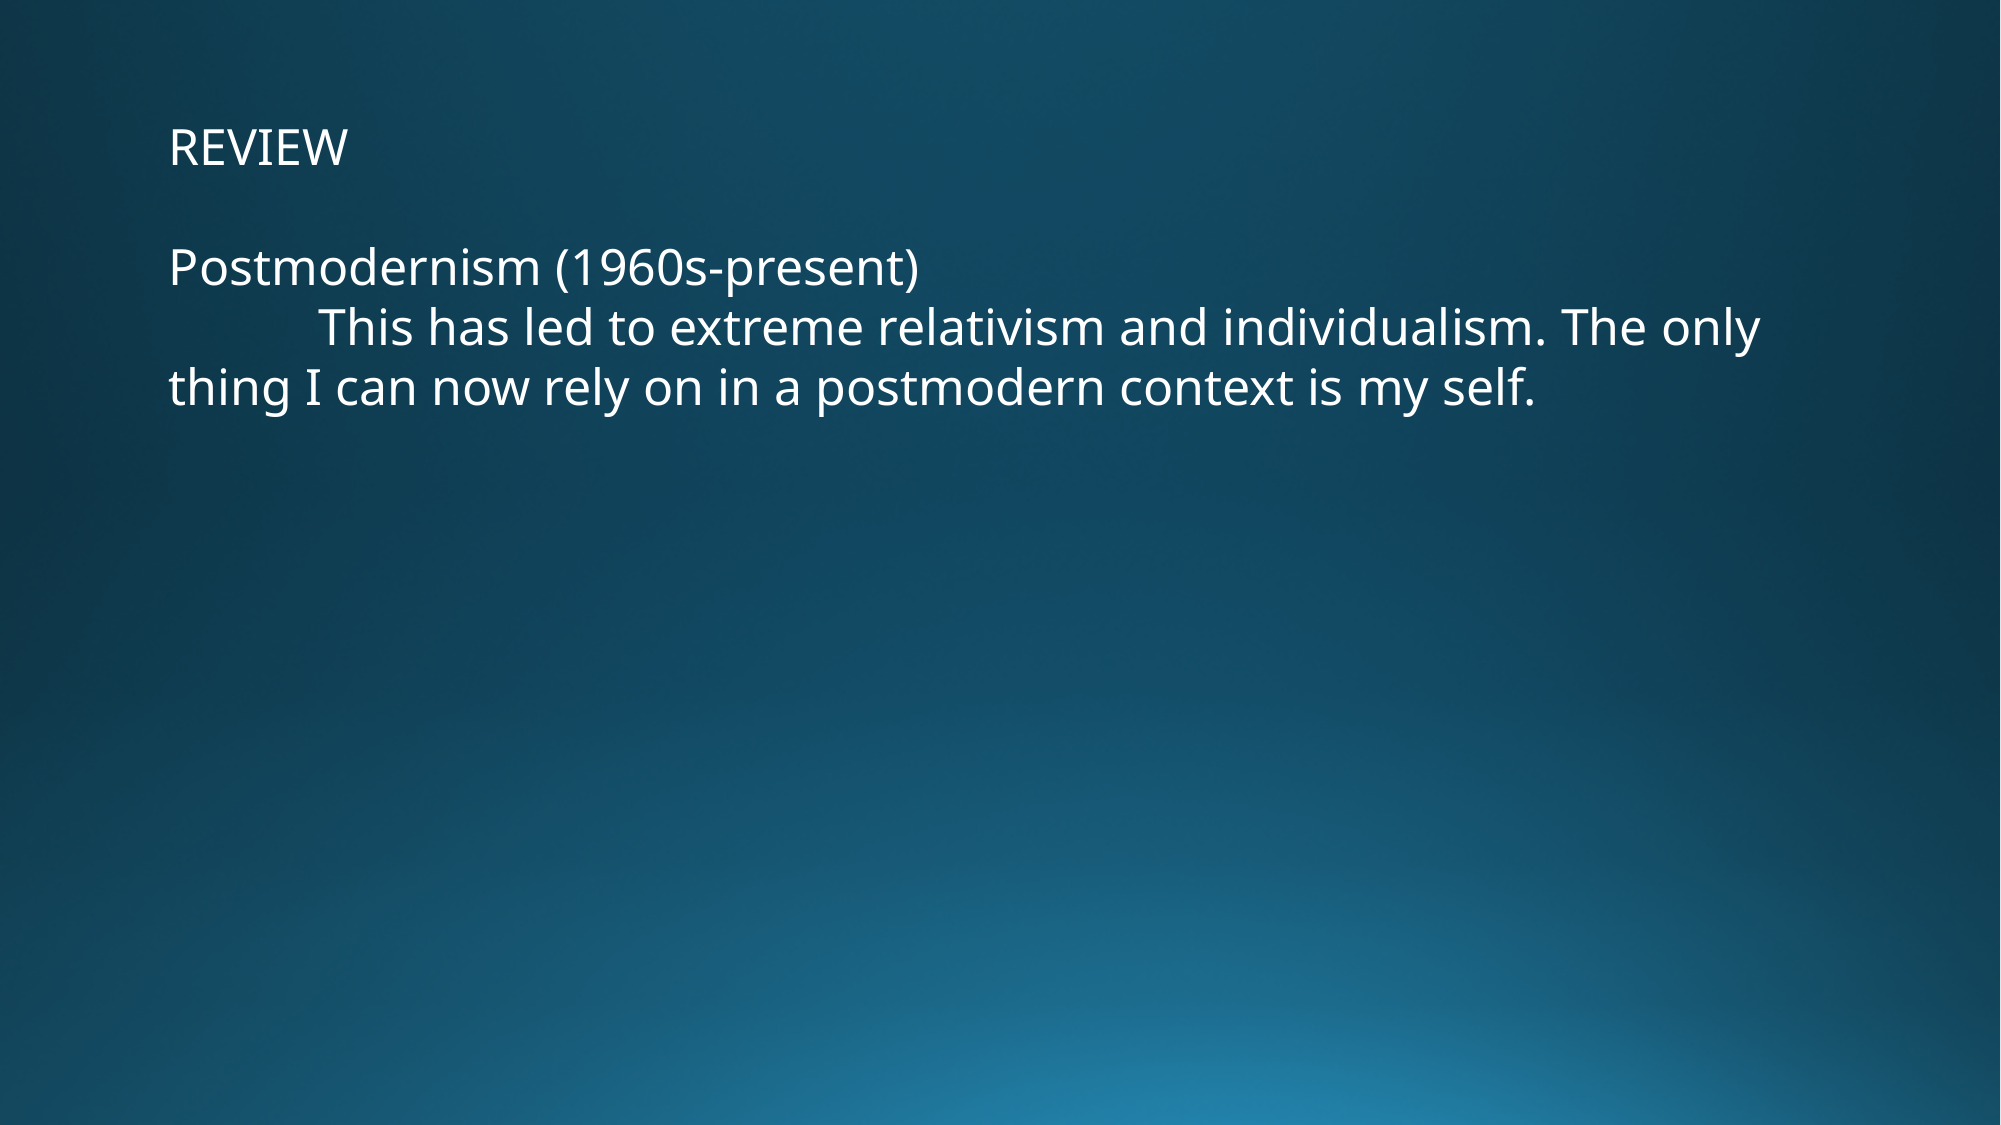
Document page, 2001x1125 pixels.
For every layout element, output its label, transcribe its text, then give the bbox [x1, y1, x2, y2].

picture [0, 0, 2001, 1125]
text_box REVIEW Postmodernism (1960s-present) This has led to extreme relativism and individualism. The only thing I can now rely on in a postmodern context is my self. [154, 107, 1868, 423]
